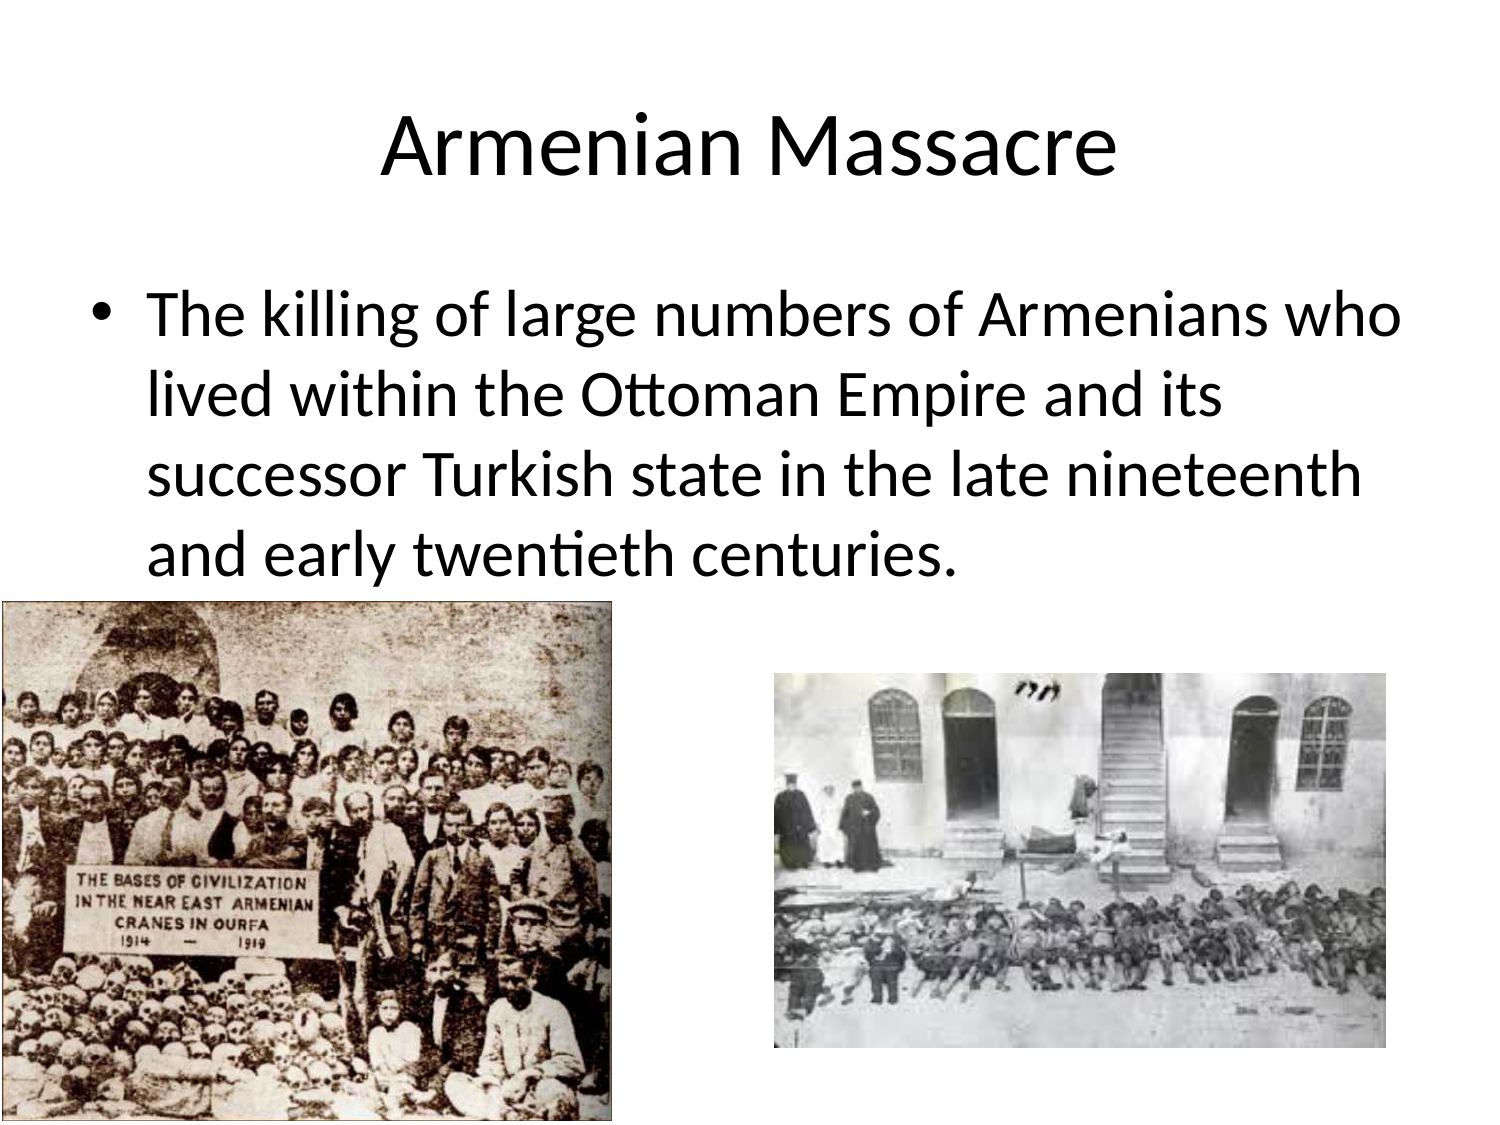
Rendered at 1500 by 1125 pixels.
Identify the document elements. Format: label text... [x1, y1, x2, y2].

picture [774, 673, 1386, 1049]
picture [1, 601, 612, 1121]
title Armenian Massacre [75, 45, 1425, 233]
list The killing of large numbers of Armenians who lived within the Ottoman Empire and its successor Turkish state in the late nineteenth and early twentieth centuries. [75, 262, 1425, 1005]
